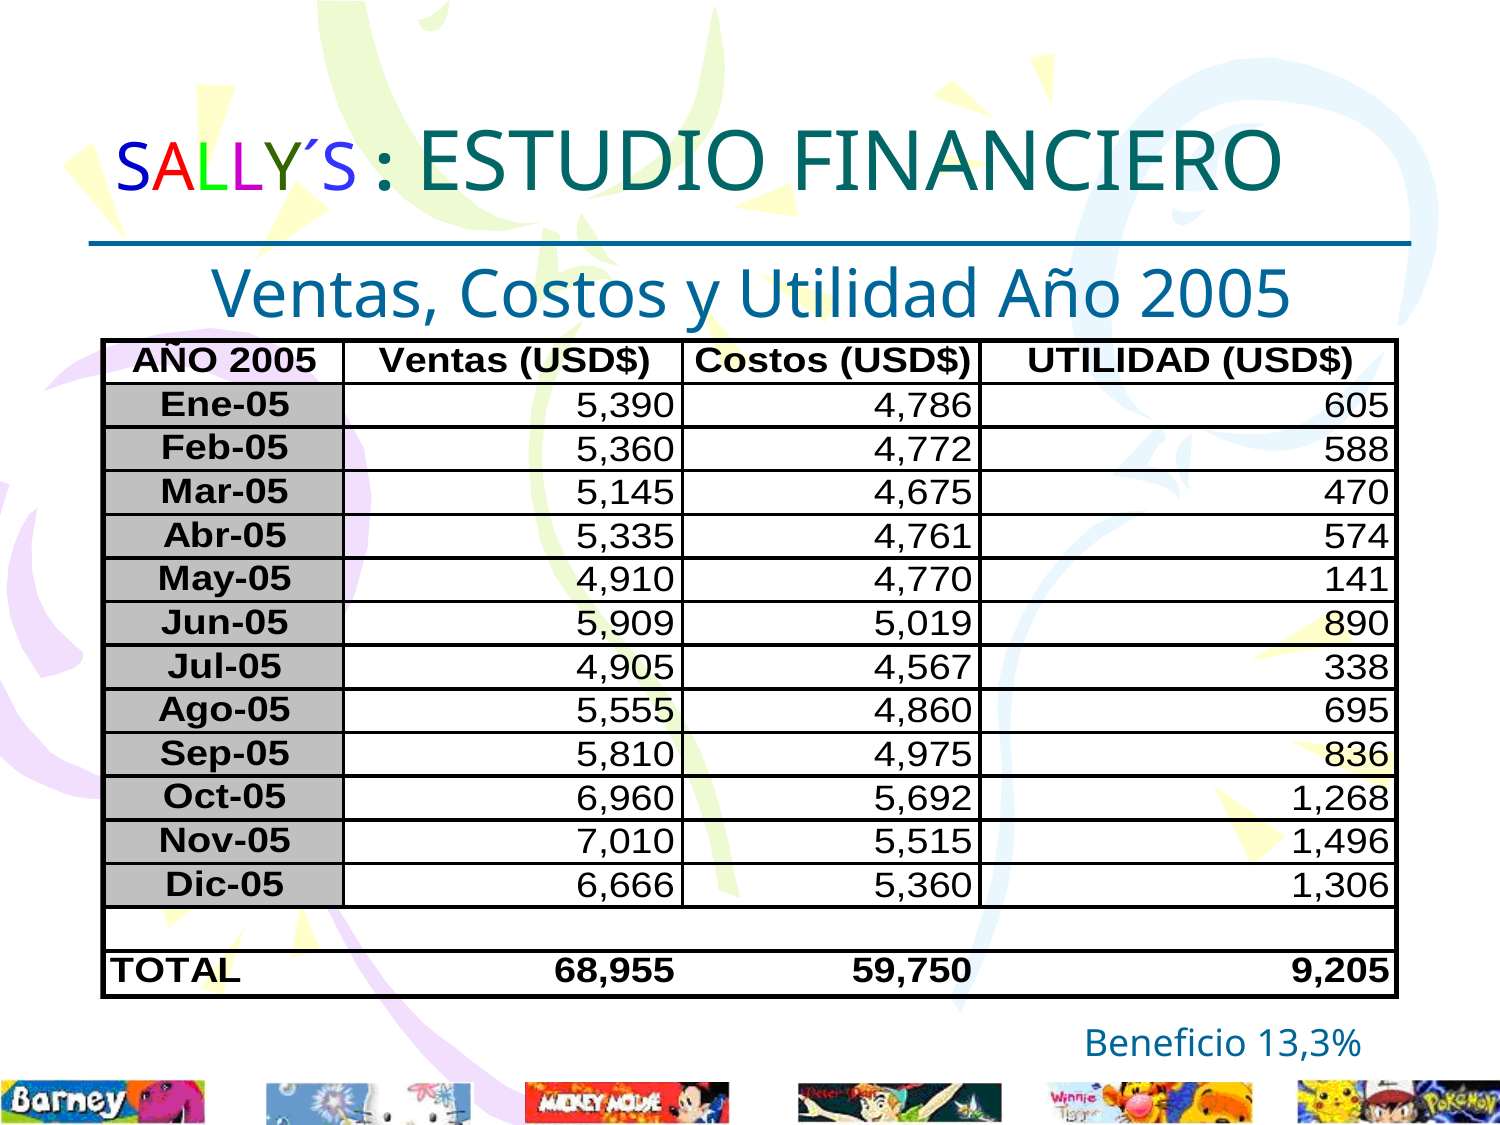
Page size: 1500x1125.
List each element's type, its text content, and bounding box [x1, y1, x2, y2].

picture [796, 1082, 1006, 1125]
picture [0, 1079, 209, 1125]
subtitle Ventas, Costos y Utilidad Año 2005 [64, 243, 1459, 362]
picture [265, 1082, 474, 1125]
picture [1045, 1082, 1254, 1125]
picture [100, 337, 1400, 1000]
picture [1294, 1079, 1500, 1125]
picture [525, 1082, 734, 1125]
text_box Beneficio 13,3% [1068, 1011, 1436, 1072]
title SALLY´S : ESTUDIO FINANCIERO [100, 66, 1471, 221]
